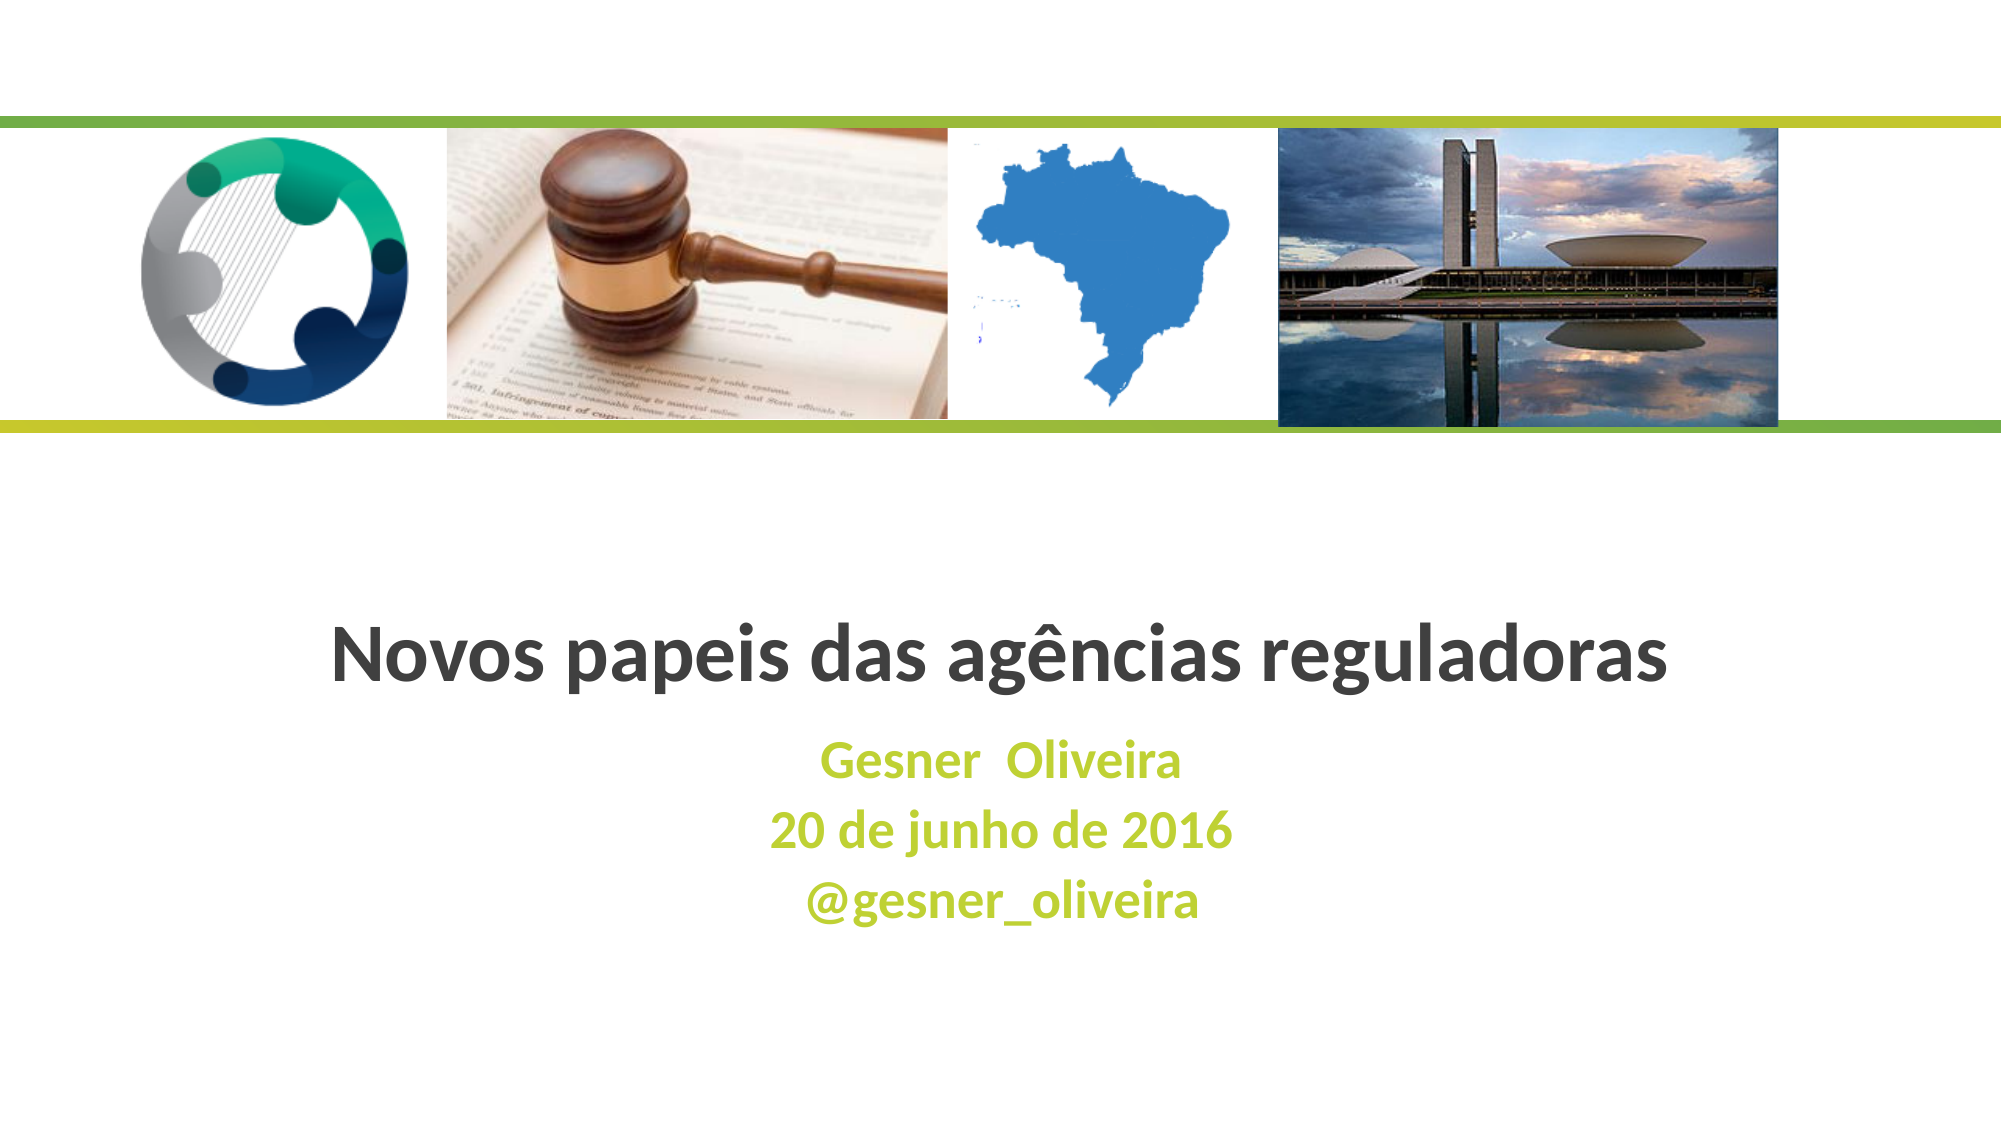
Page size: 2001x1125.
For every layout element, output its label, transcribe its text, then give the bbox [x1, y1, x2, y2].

picture [973, 128, 1240, 419]
picture [1278, 128, 1779, 427]
picture [90, 128, 948, 419]
subtitle Gesner Oliveira 20 de junho de 2016 @gesner_oliveira [170, 723, 1834, 996]
title Novos papeis das agências reguladoras [160, 552, 1840, 707]
